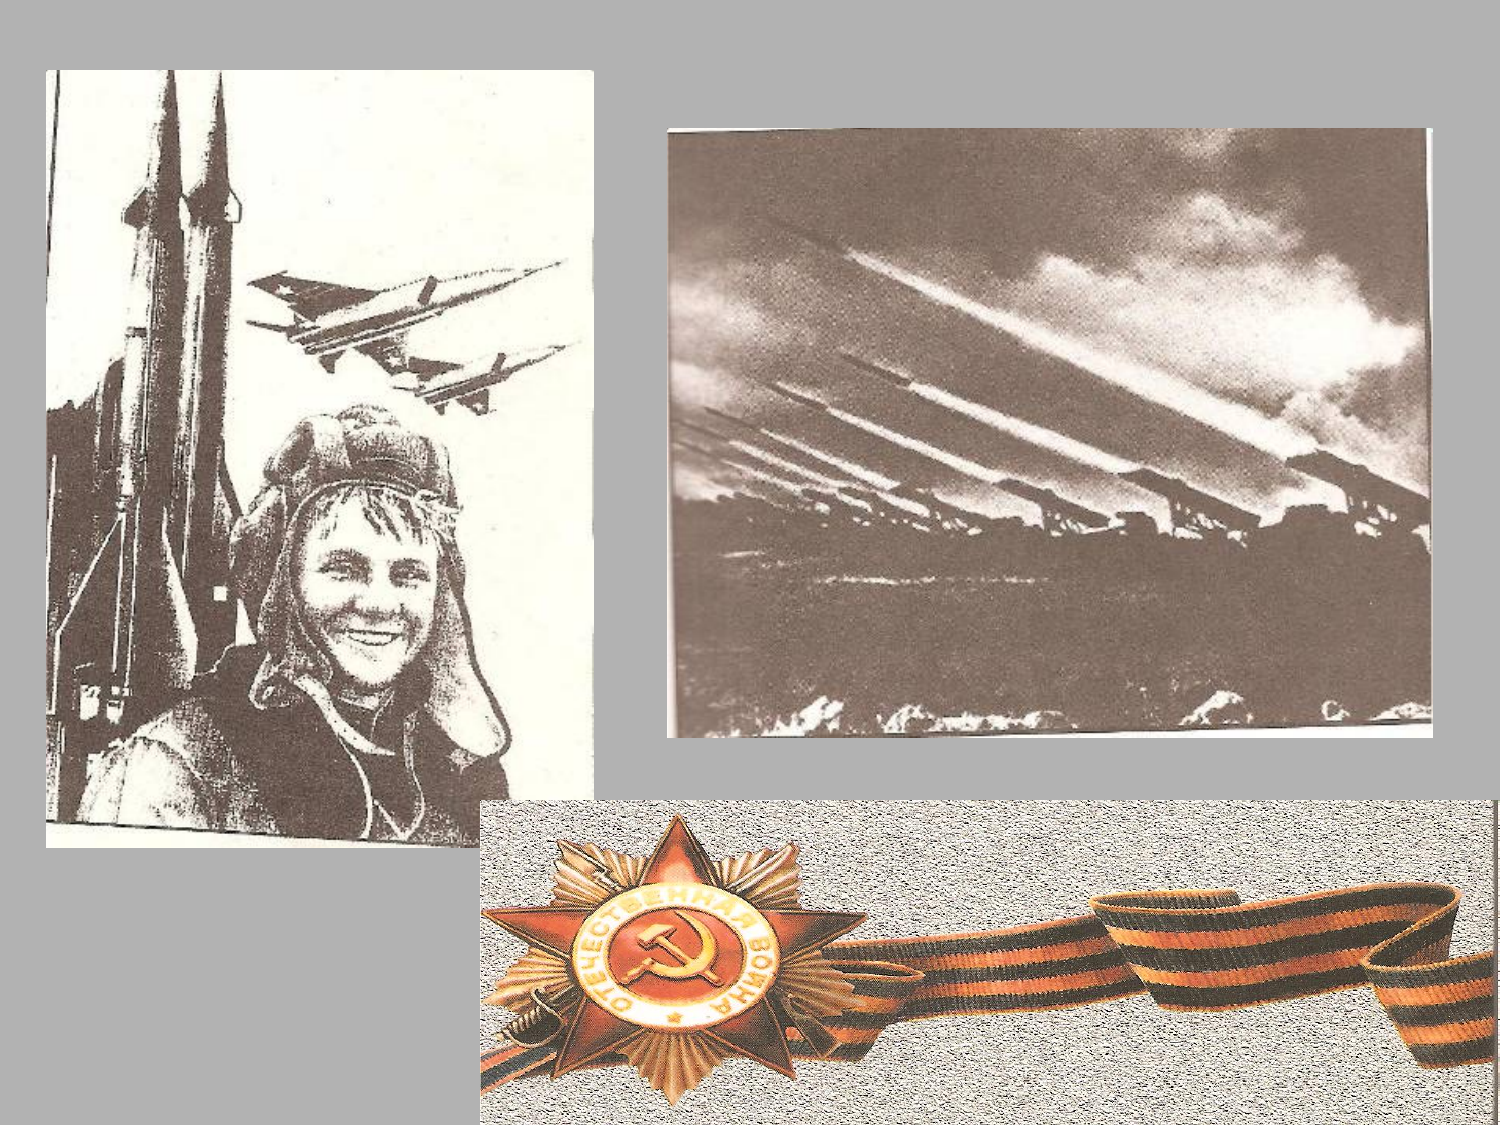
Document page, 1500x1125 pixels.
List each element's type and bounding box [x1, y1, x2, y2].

list [667, 128, 1433, 738]
picture [46, 70, 1500, 1125]
